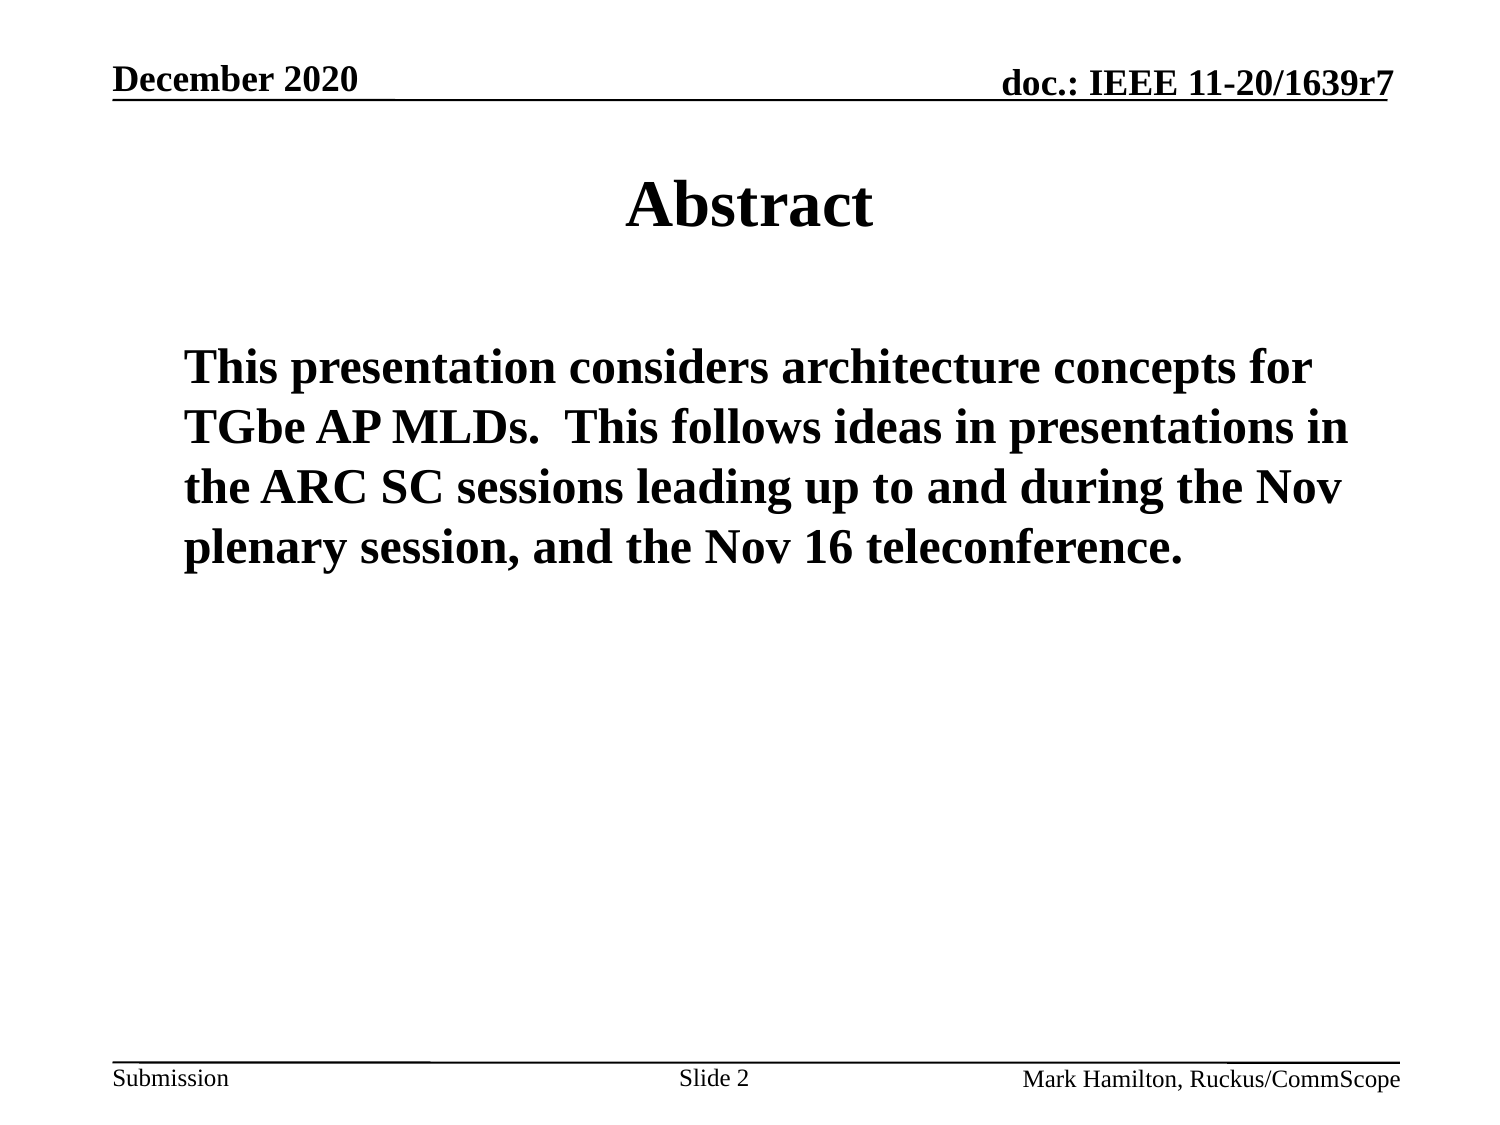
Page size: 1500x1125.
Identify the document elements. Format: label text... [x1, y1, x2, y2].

title Abstract [112, 112, 1388, 288]
footer Mark Hamilton, Ruckus/CommScope [773, 1062, 1402, 1094]
list This presentation considers architecture concepts for TGbe AP MLDs. This follows ideas in presentations in the ARC SC sessions leading up to and during the Nov plenary session, and the Nov 16 teleconference. [111, 326, 1388, 1002]
